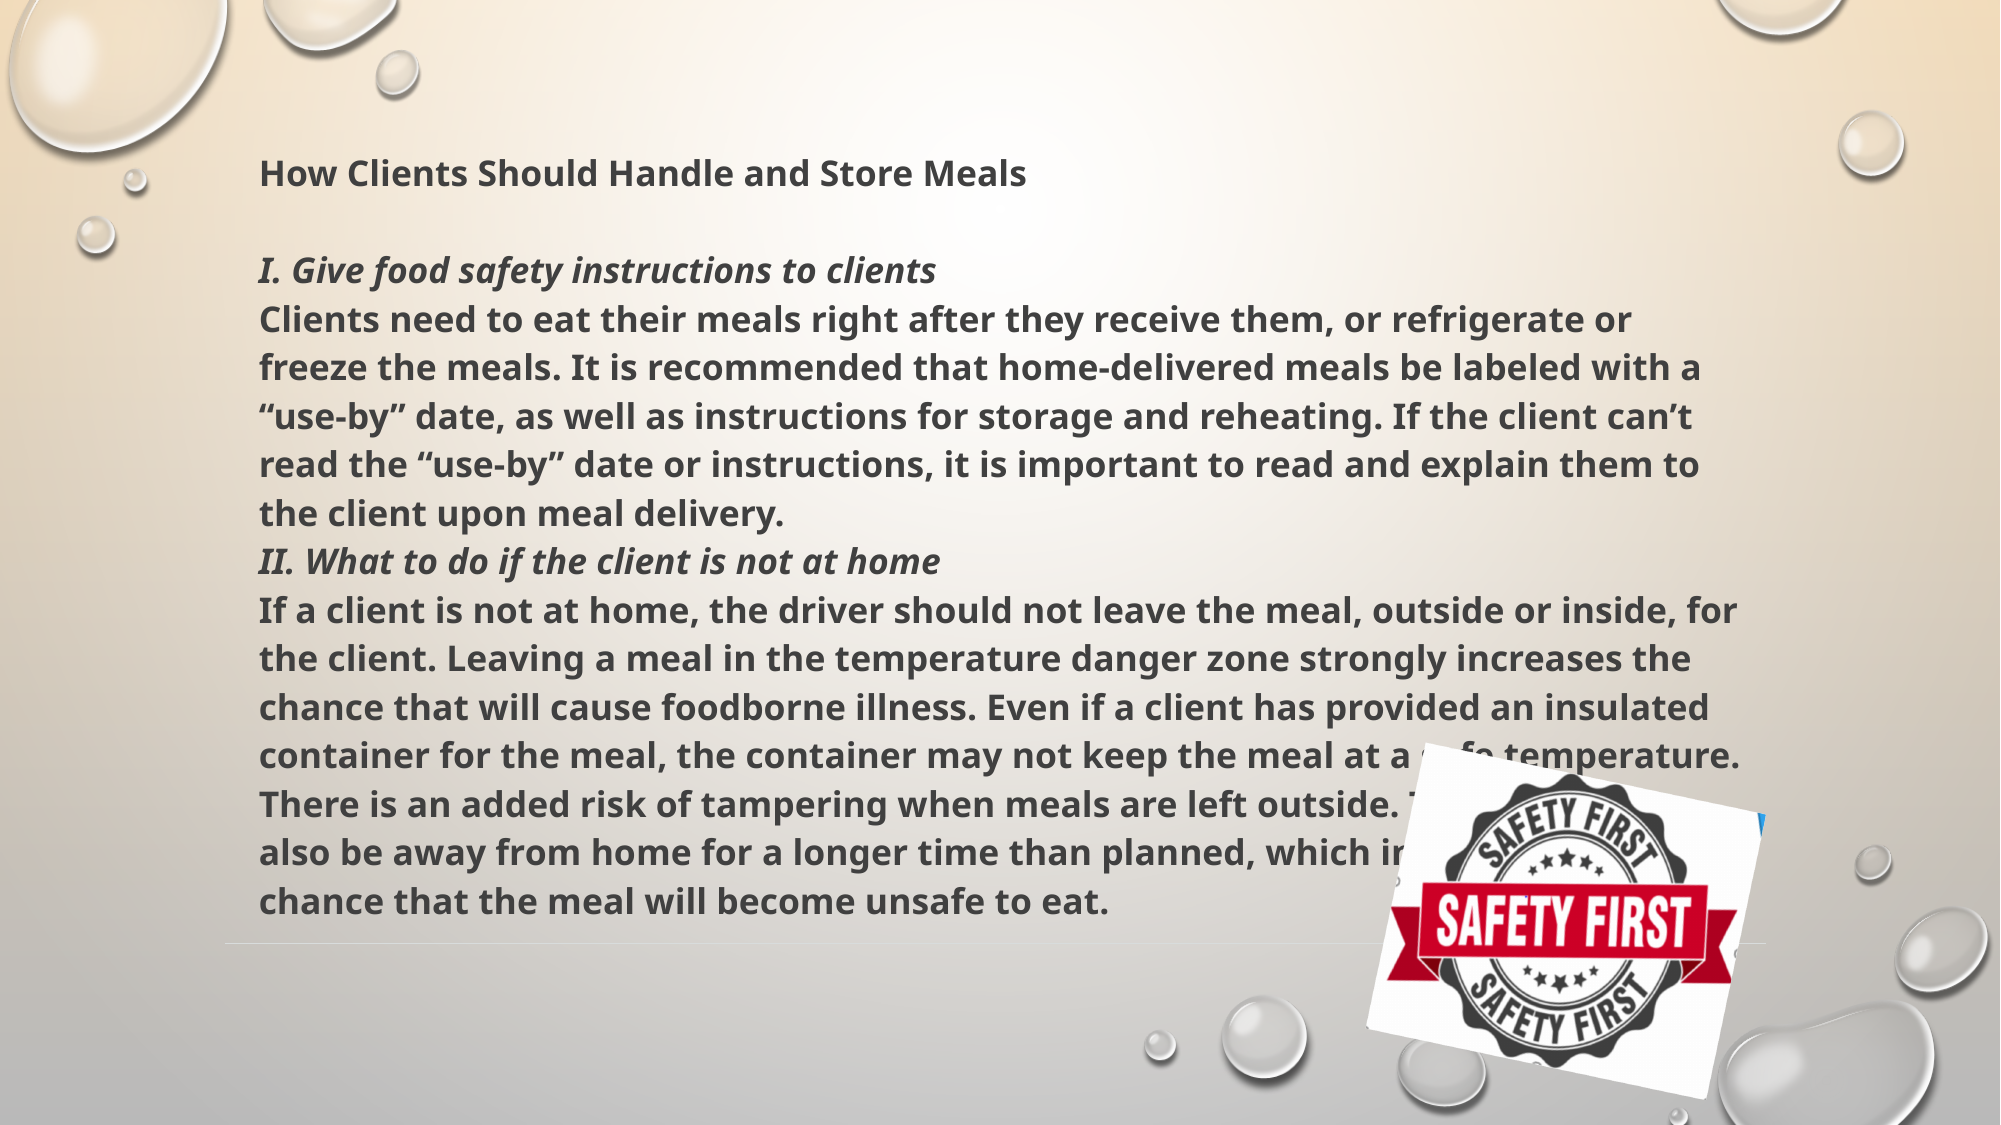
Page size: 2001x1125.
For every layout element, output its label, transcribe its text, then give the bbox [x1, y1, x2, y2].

table_header How Clients Should Handle and Store Meals I. Give food safety instructions to clients Clients need to eat their meals right after they receive them, or refrigerate or freeze the meals. It is recommended that home-delivered meals be labeled with a “use-by” date, as well as instructions for storage and reheating. If the client can’t read the “use-by” date or instructions, it is important to read and explain them to the client upon meal delivery. II. What to do if the client is not at home If a client is not at home, the driver should not leave the meal, outside or inside, for the client. Leaving a meal in the temperature danger zone strongly increases the chance that will cause foodborne illness. Even if a client has provided an insulated container for the meal, the container may not keep the meal at a safe temperature. There is an added risk of tampering when meals are left outside. The client may also be away from home for a longer time than planned, which increases the chance that the meal will become unsafe to eat. [225, 132, 1766, 943]
picture [0, 0, 2000, 1125]
